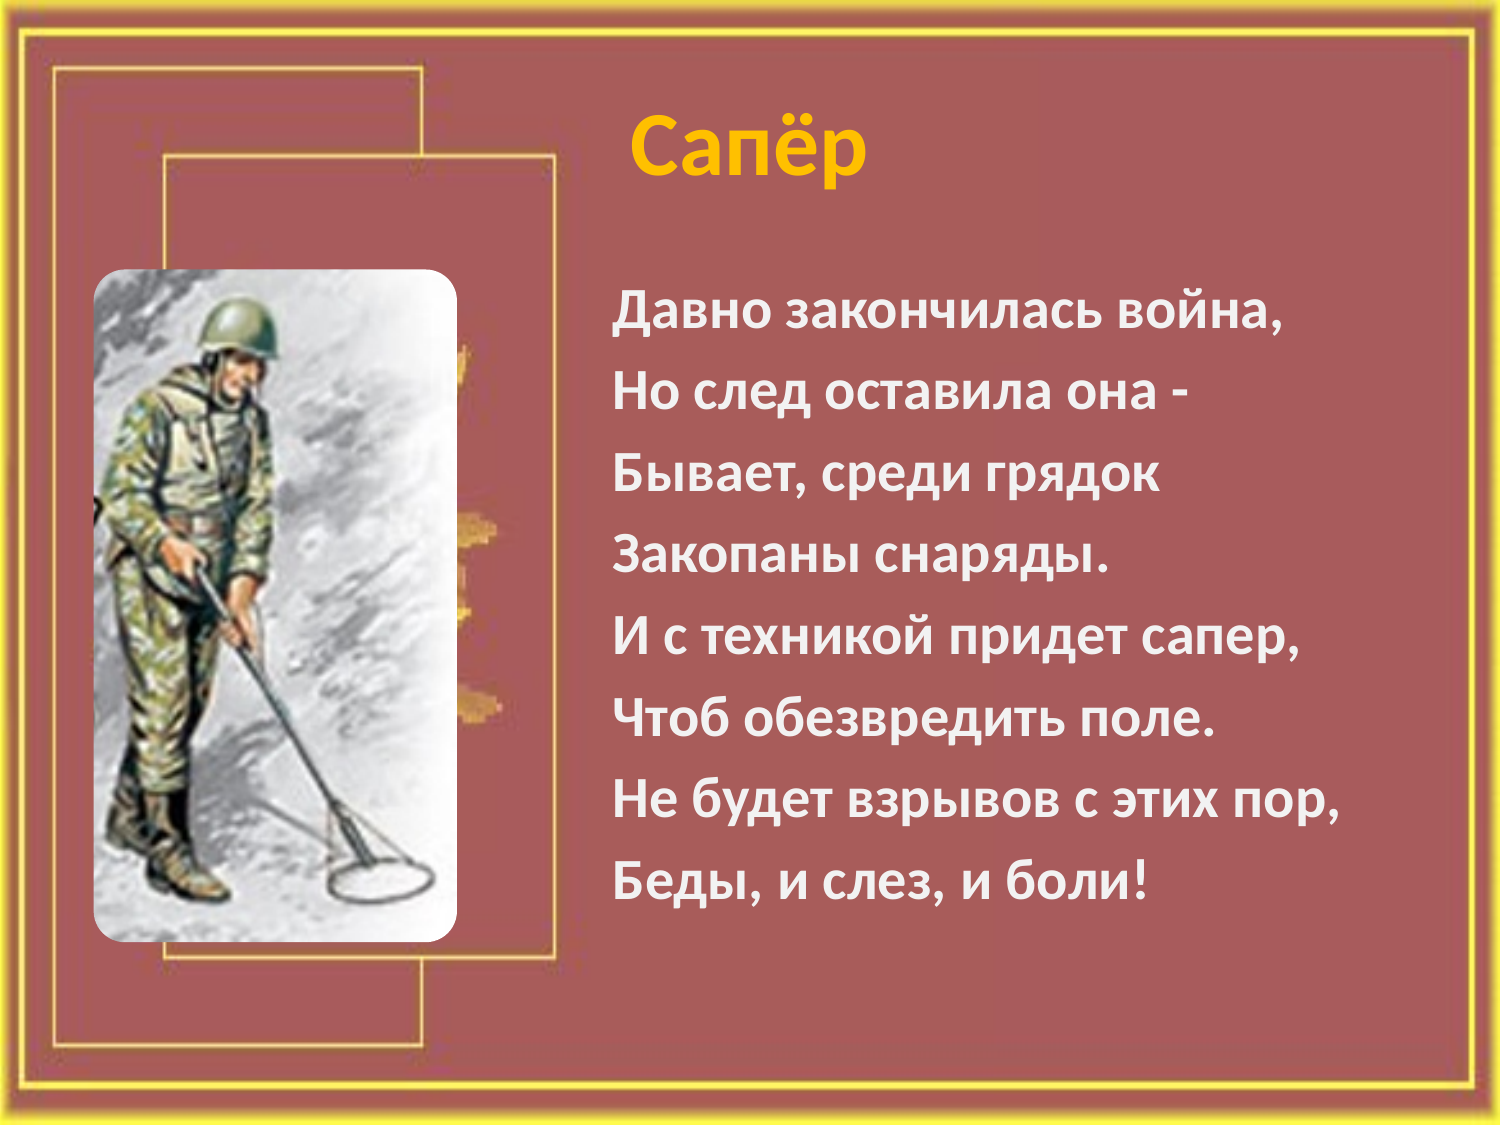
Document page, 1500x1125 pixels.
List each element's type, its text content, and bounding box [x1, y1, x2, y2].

list Давно закончилась война, Но след оставила она - Бывает, среди грядок Закопаны снаряды. И с техникой придет сапер, Чтоб обезвредить поле. Не будет взрывов с этих пор, Беды, и слез, и боли! [597, 262, 1426, 1006]
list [93, 269, 458, 943]
title Сапёр [74, 44, 1426, 233]
